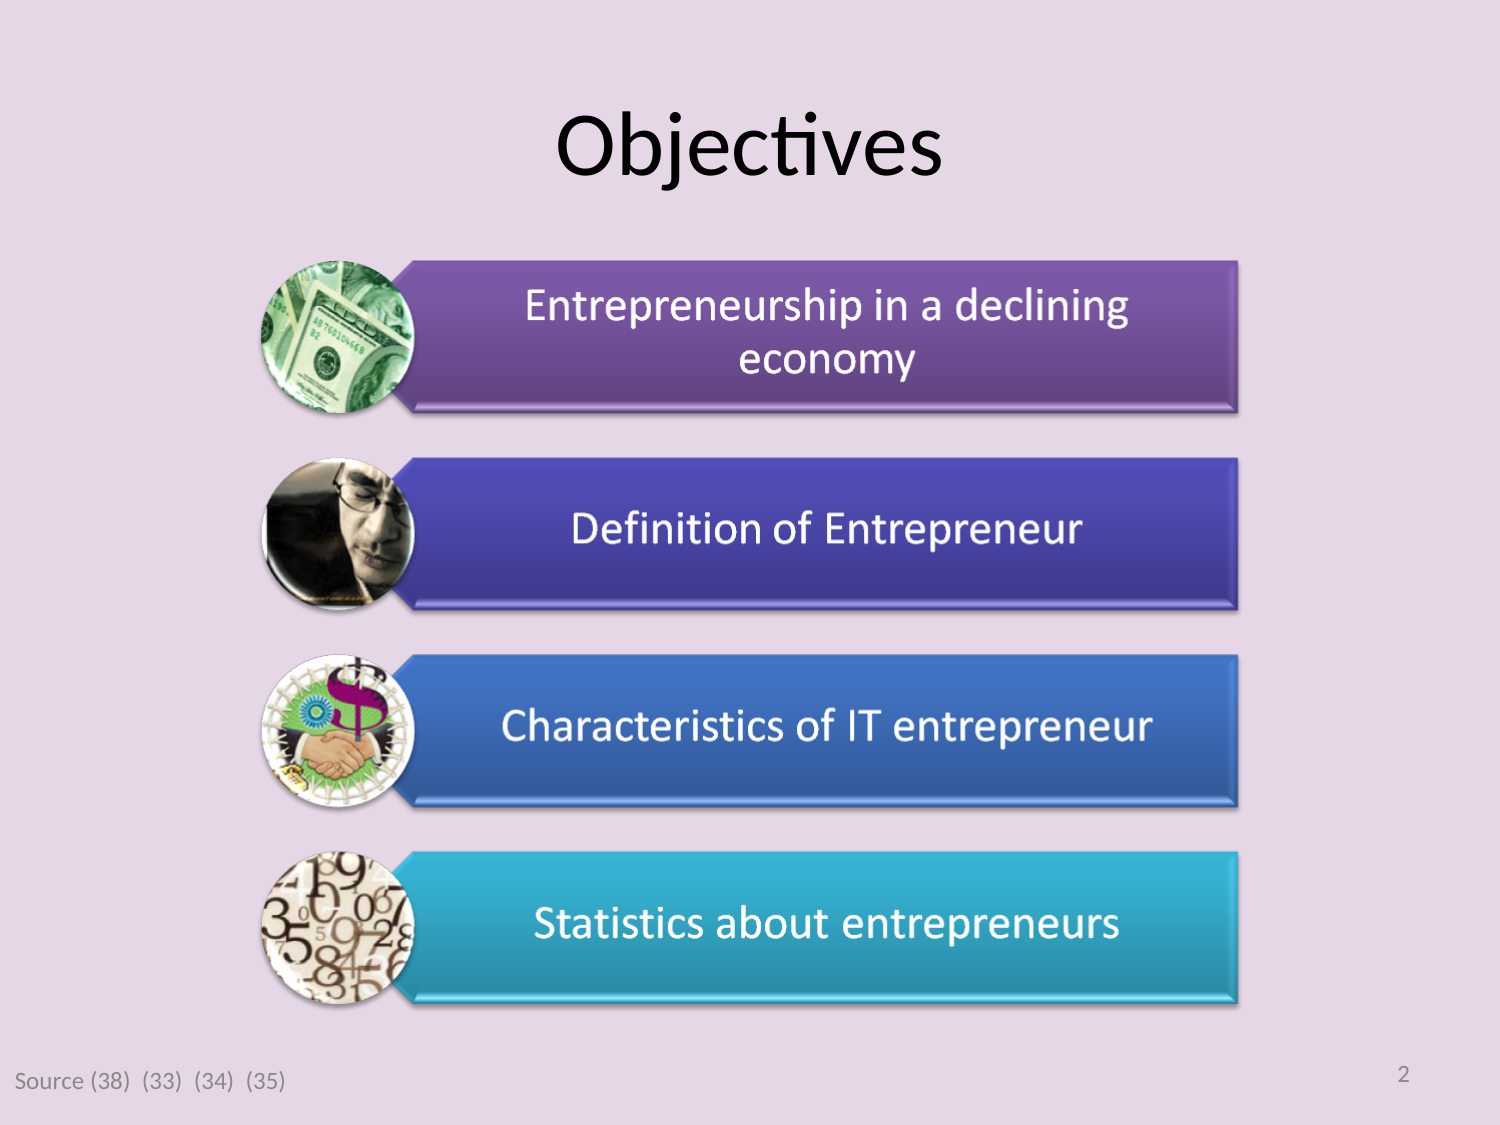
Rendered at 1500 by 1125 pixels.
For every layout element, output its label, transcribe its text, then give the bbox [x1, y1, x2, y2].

picture [73, 254, 1427, 1017]
text_box <number> [1074, 1042, 1425, 1103]
title Objectives [75, 45, 1425, 233]
text_box Source (38) (33) (34) (35) [0, 1042, 475, 1103]
